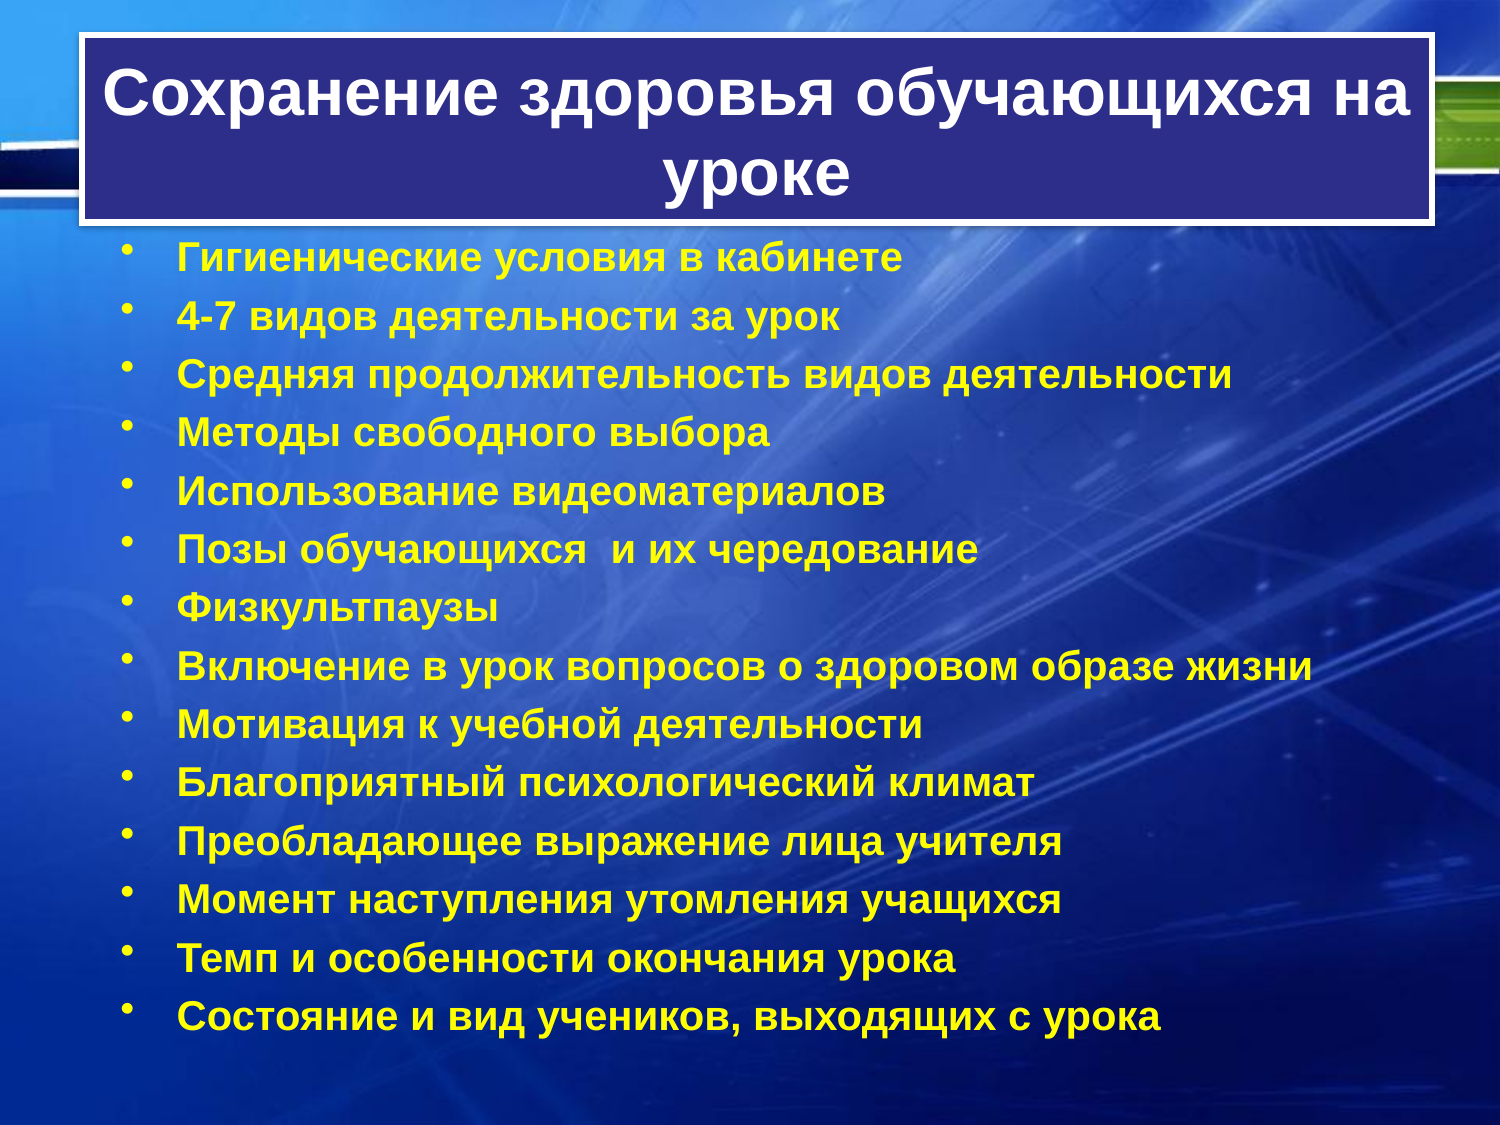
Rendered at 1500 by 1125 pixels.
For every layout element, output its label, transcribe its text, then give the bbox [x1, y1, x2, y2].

list Гигиенические условия в кабинете 4-7 видов деятельности за урок Средняя продолжительность видов деятельности Методы свободного выбора Использование видеоматериалов Позы обучающихся и их чередование Физкультпаузы Включение в урок вопросов о здоровом образе жизни Мотивация к учебной деятельности Благоприятный психологический климат Преобладающее выражение лица учителя Момент наступления утомления учащихся Темп и особенности окончания урока Состояние и вид учеников, выходящих с урока [105, 222, 1421, 1067]
title Сохранение здоровья обучающихся на уроке [79, 32, 1435, 226]
picture [0, 0, 1500, 1125]
